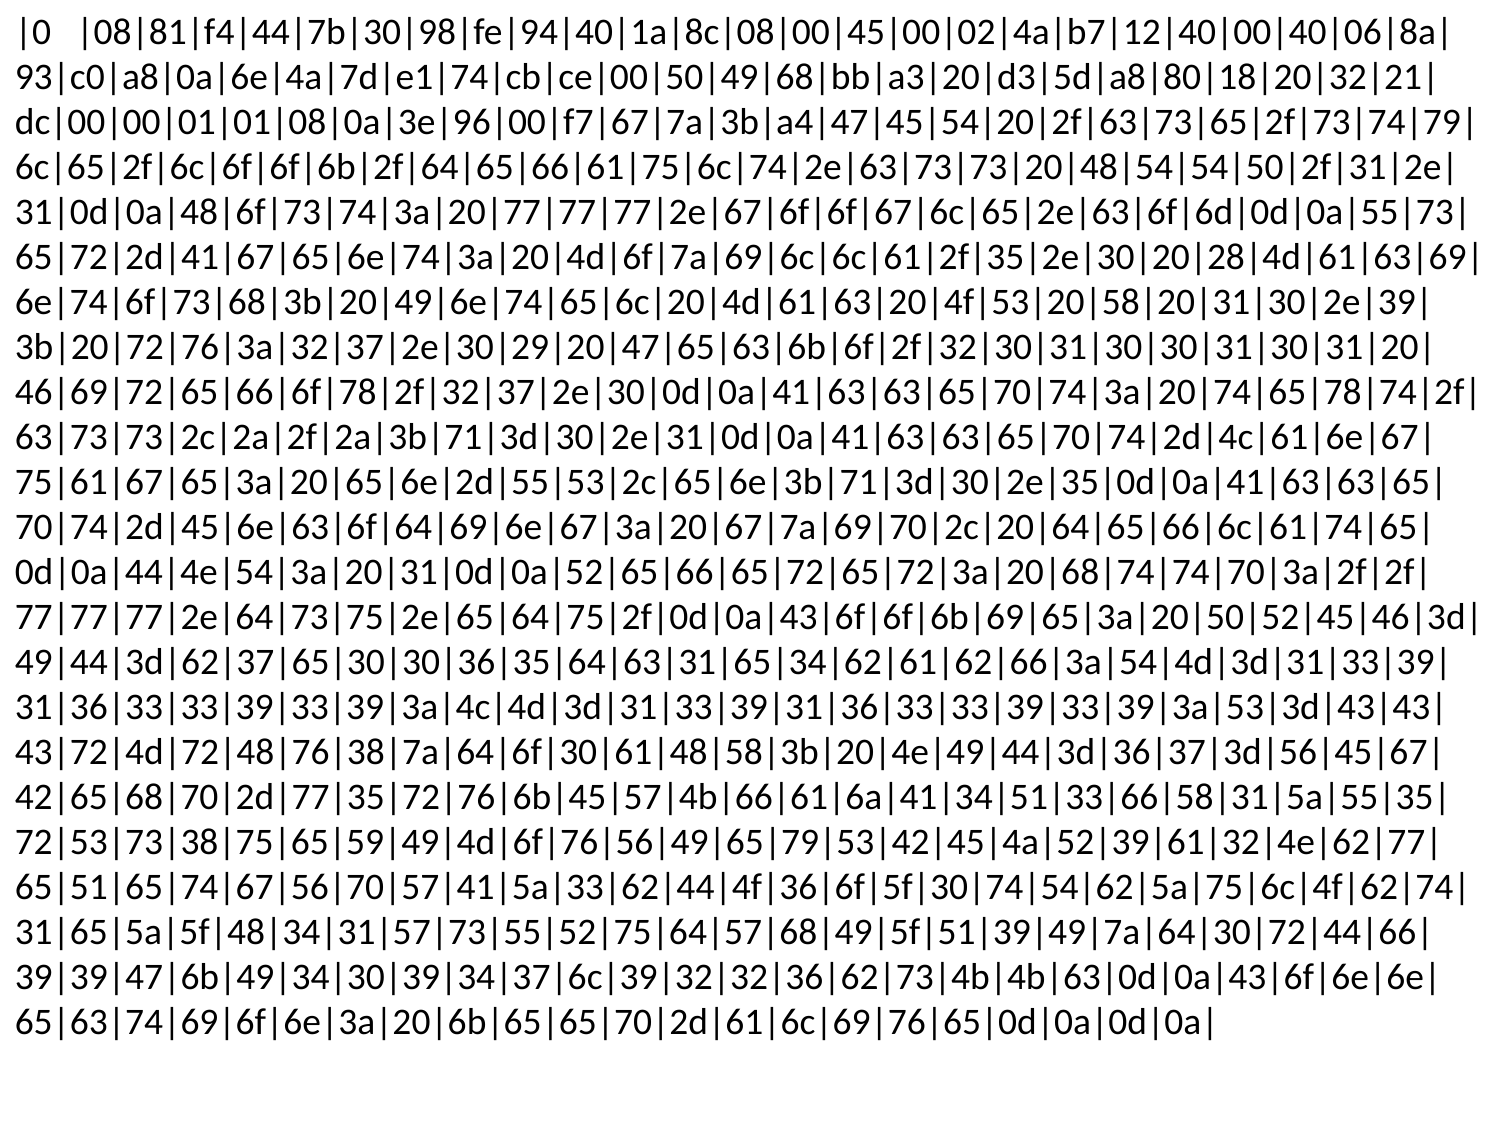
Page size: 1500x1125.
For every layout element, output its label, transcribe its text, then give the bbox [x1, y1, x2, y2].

text_box |0 |08|81|f4|44|7b|30|98|fe|94|40|1a|8c|08|00|45|00|02|4a|b7|12|40|00|40|06|8a|93|c0|a8|0a|6e|4a|7d|e1|74|cb|ce|00|50|49|68|bb|a3|20|d3|5d|a8|80|18|20|32|21|dc|00|00|01|01|08|0a|3e|96|00|f7|67|7a|3b|a4|47|45|54|20|2f|63|73|65|2f|73|74|79|6c|65|2f|6c|6f|6f|6b|2f|64|65|66|61|75|6c|74|2e|63|73|73|20|48|54|54|50|2f|31|2e|31|0d|0a|48|6f|73|74|3a|20|77|77|77|2e|67|6f|6f|67|6c|65|2e|63|6f|6d|0d|0a|55|73|65|72|2d|41|67|65|6e|74|3a|20|4d|6f|7a|69|6c|6c|61|2f|35|2e|30|20|28|4d|61|63|69|6e|74|6f|73|68|3b|20|49|6e|74|65|6c|20|4d|61|63|20|4f|53|20|58|20|31|30|2e|39|3b|20|72|76|3a|32|37|2e|30|29|20|47|65|63|6b|6f|2f|32|30|31|30|30|31|30|31|20|46|69|72|65|66|6f|78|2f|32|37|2e|30|0d|0a|41|63|63|65|70|74|3a|20|74|65|78|74|2f|63|73|73|2c|2a|2f|2a|3b|71|3d|30|2e|31|0d|0a|41|63|63|65|70|74|2d|4c|61|6e|67|75|61|67|65|3a|20|65|6e|2d|55|53|2c|65|6e|3b|71|3d|30|2e|35|0d|0a|41|63|63|65|70|74|2d|45|6e|63|6f|64|69|6e|67|3a|20|67|7a|69|70|2c|20|64|65|66|6c|61|74|65|0d|0a|44|4e|54|3a|20|31|0d|0a|52|65|66|65|72|65|72|3a|20|68|74|74|70|3a|2f|2f|77|77|77|2e|64|73|75|2e|65|64|75|2f|0d|0a|43|6f|6f|6b|69|65|3a|20|50|52|45|46|3d|49|44|3d|62|37|65|30|30|36|35|64|63|31|65|34|62|61|62|66|3a|54|4d|3d|31|33|39|31|36|33|33|39|33|39|3a|4c|4d|3d|31|33|39|31|36|33|33|39|33|39|3a|53|3d|43|43|43|72|4d|72|48|76|38|7a|64|6f|30|61|48|58|3b|20|4e|49|44|3d|36|37|3d|56|45|67|42|65|68|70|2d|77|35|72|76|6b|45|57|4b|66|61|6a|41|34|51|33|66|58|31|5a|55|35|72|53|73|38|75|65|59|49|4d|6f|76|56|49|65|79|53|42|45|4a|52|39|61|32|4e|62|77|65|51|65|74|67|56|70|57|41|5a|33|62|44|4f|36|6f|5f|30|74|54|62|5a|75|6c|4f|62|74|31|65|5a|5f|48|34|31|57|73|55|52|75|64|57|68|49|5f|51|39|49|7a|64|30|72|44|66|39|39|47|6b|49|34|30|39|34|37|6c|39|32|32|36|62|73|4b|4b|63|0d|0a|43|6f|6e|6e|65|63|74|69|6f|6e|3a|20|6b|65|65|70|2d|61|6c|69|76|65|0d|0a|0d|0a| [0, 0, 1500, 1125]
